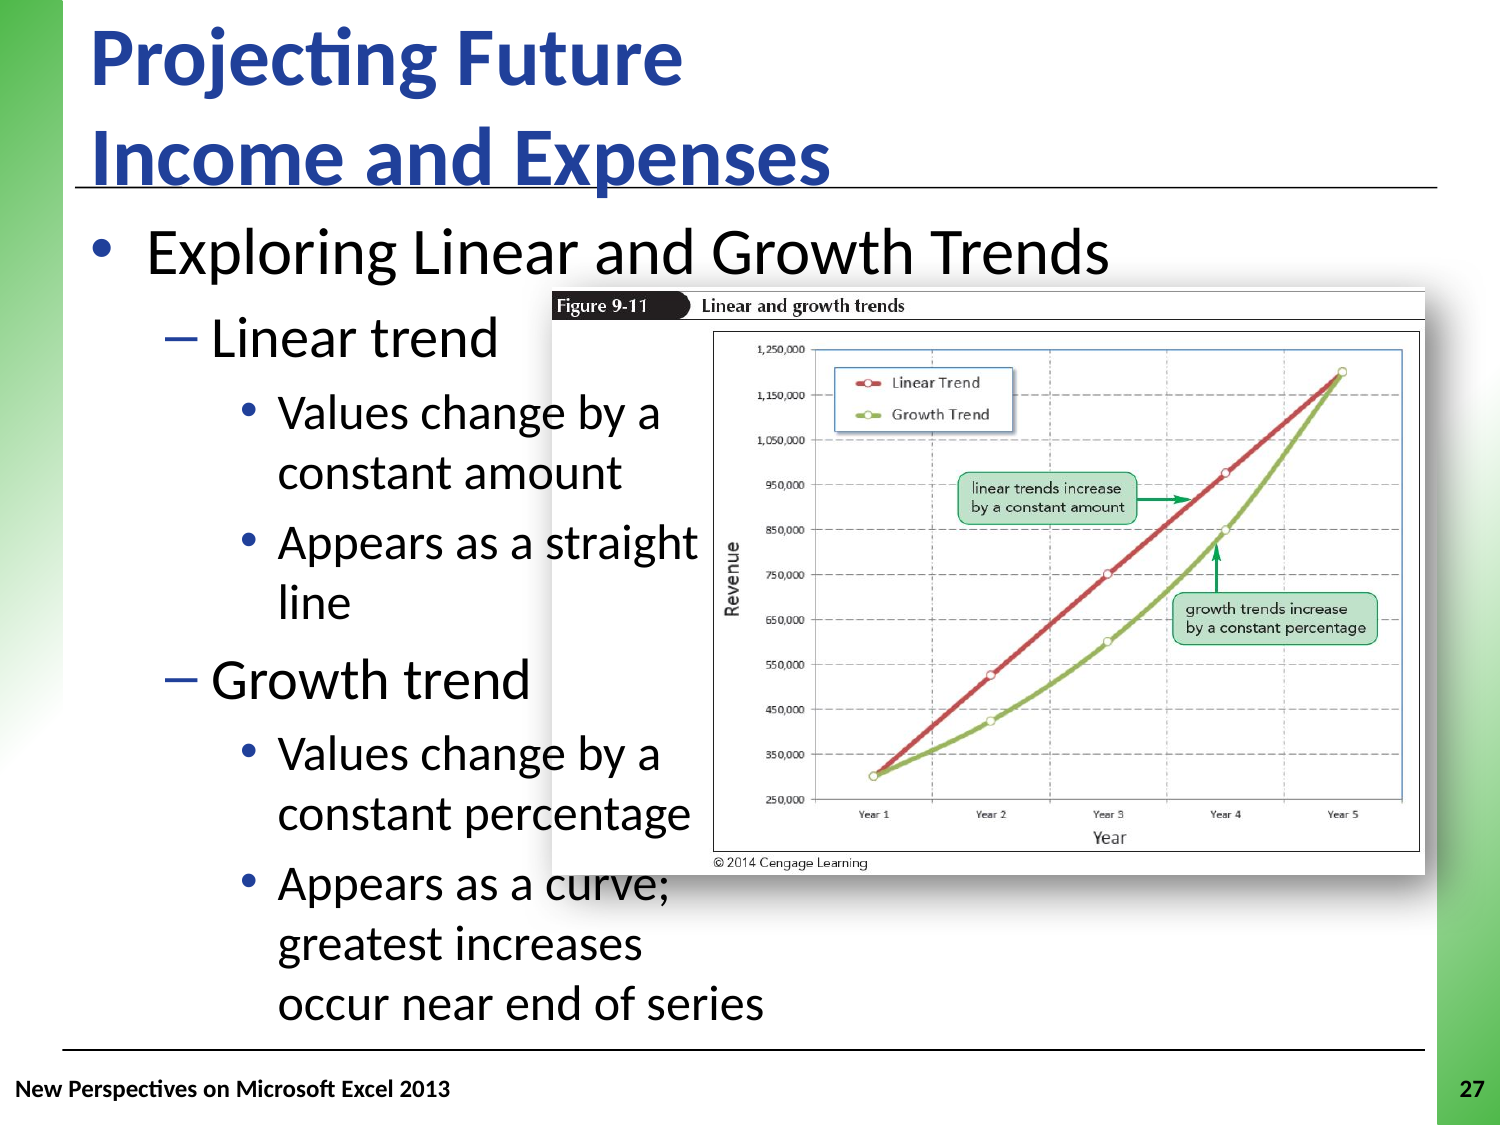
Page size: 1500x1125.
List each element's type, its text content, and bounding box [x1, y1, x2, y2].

title Projecting Future Income and Expenses [74, 24, 1438, 181]
list Exploring Linear and Growth Trends Linear trend Values change by a constant amount Appears as a straight line Growth trend Values change by a constant percentage Appears as a curve; greatest increases occur near end of series [74, 199, 1188, 1038]
picture [552, 287, 1426, 876]
slide_number 27 [1412, 1050, 1500, 1125]
footer New Perspectives on Microsoft Excel 2013 [0, 1050, 1350, 1125]
